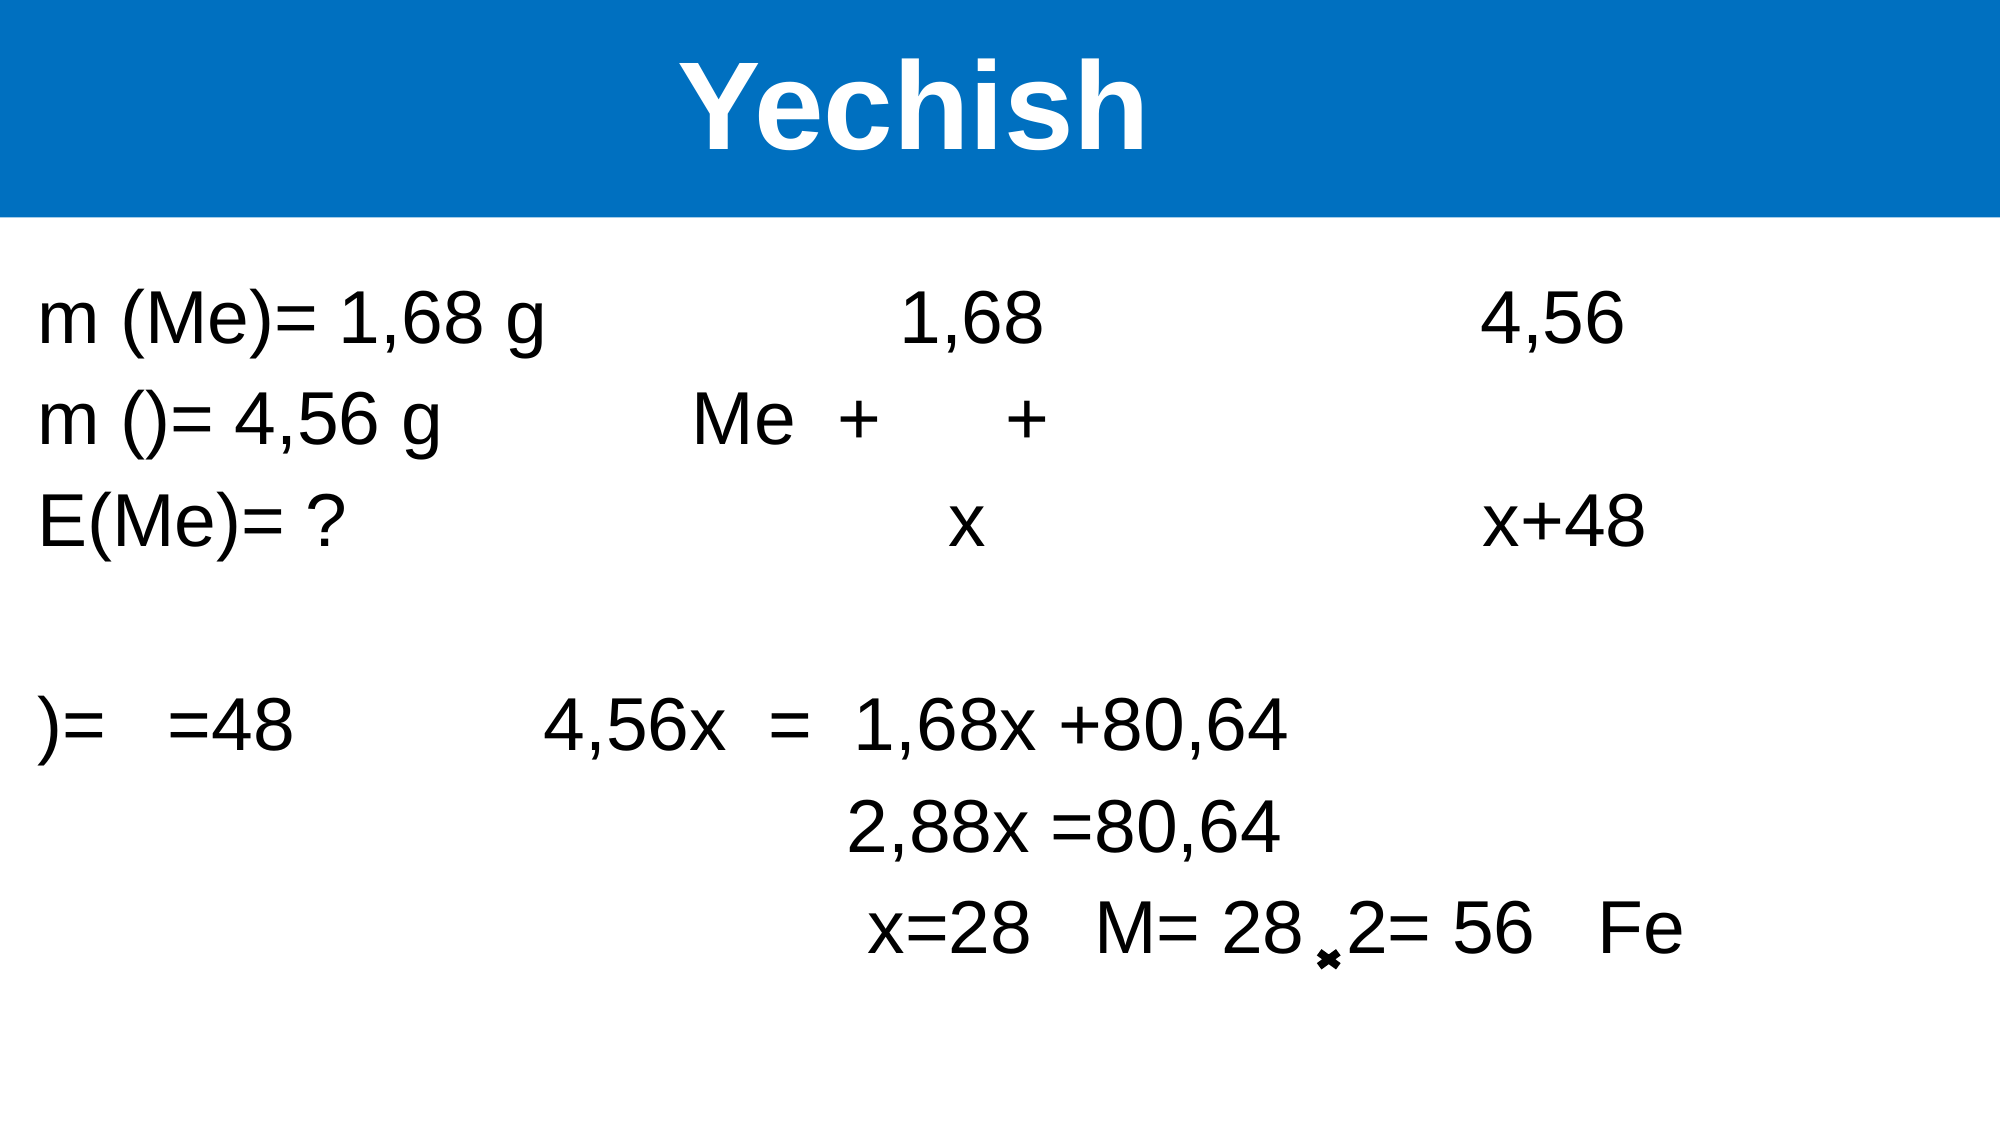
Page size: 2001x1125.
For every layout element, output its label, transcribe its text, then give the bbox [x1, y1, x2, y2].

text_box [1316, 949, 1341, 970]
title Yechish [0, 0, 2000, 218]
